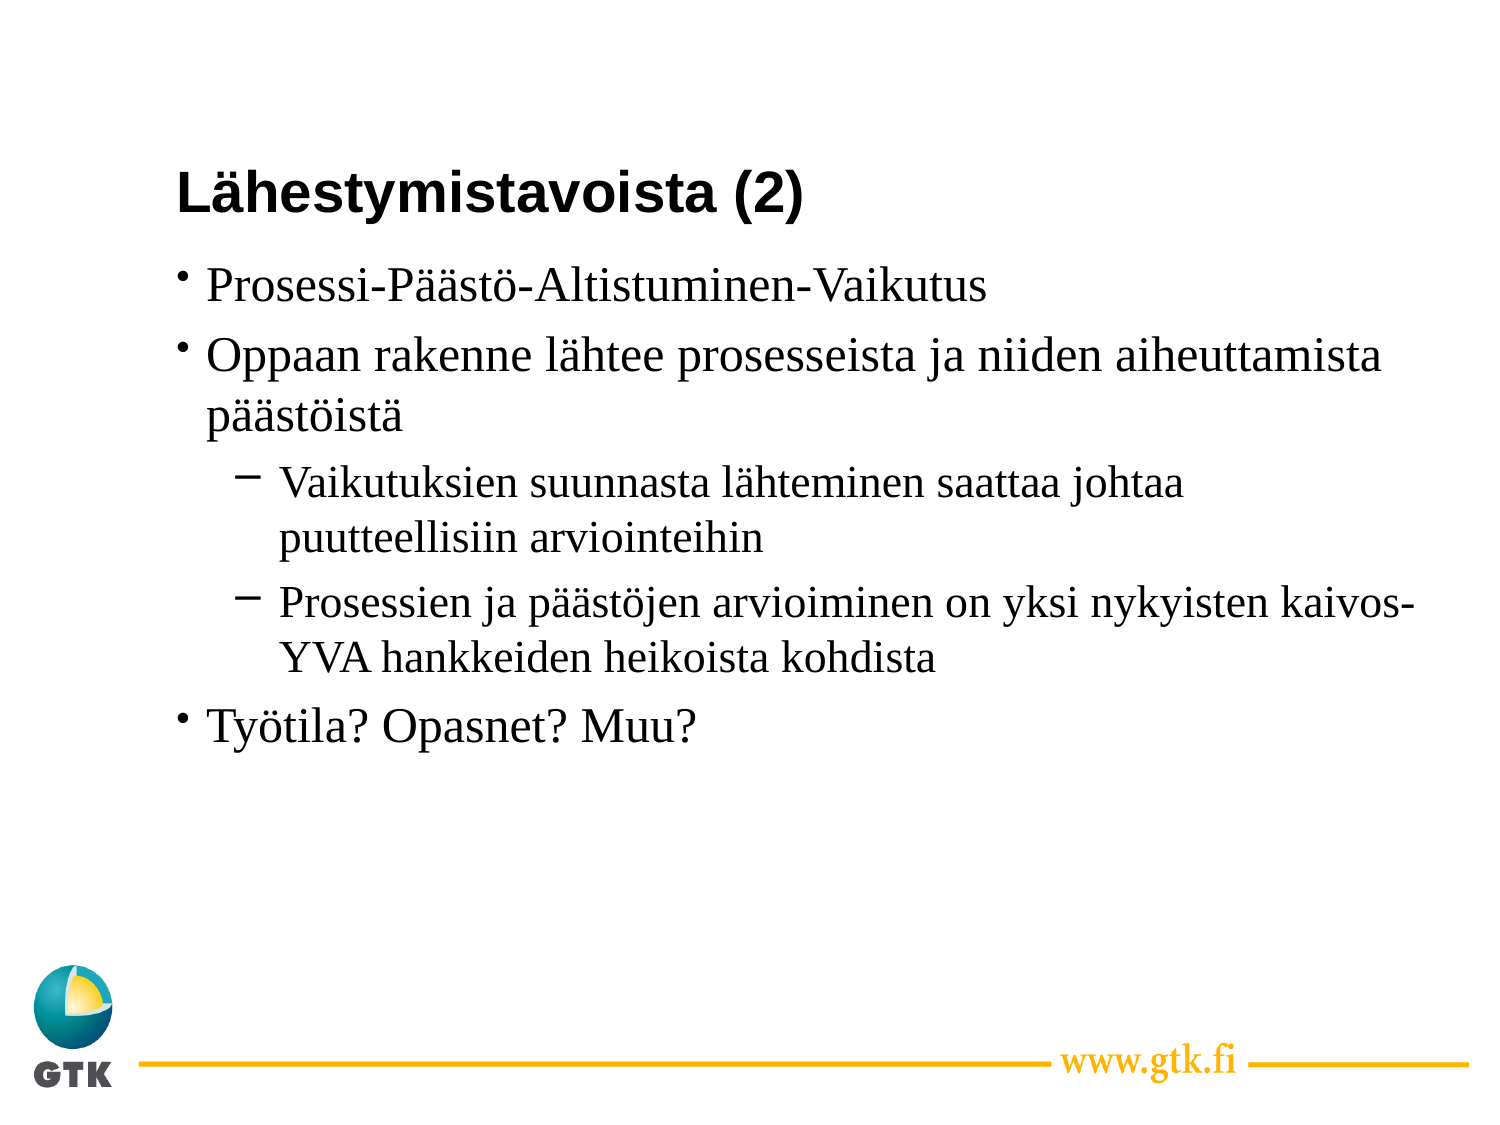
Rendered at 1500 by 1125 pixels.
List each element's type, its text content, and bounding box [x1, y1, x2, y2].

picture [28, 952, 118, 1094]
title Lähestymistavoista (2) [161, 31, 1448, 232]
list Prosessi-Päästö-Altistuminen-Vaikutus Oppaan rakenne lähtee prosesseista ja niiden aiheuttamista päästöistä Vaikutuksien suunnasta lähteminen saattaa johtaa puutteellisiin arviointeihin Prosessien ja päästöjen arvioiminen on yksi nykyisten kaivos-YVA hankkeiden heikoista kohdista Työtila? Opasnet? Muu? [161, 243, 1448, 1000]
picture [131, 1032, 1478, 1092]
